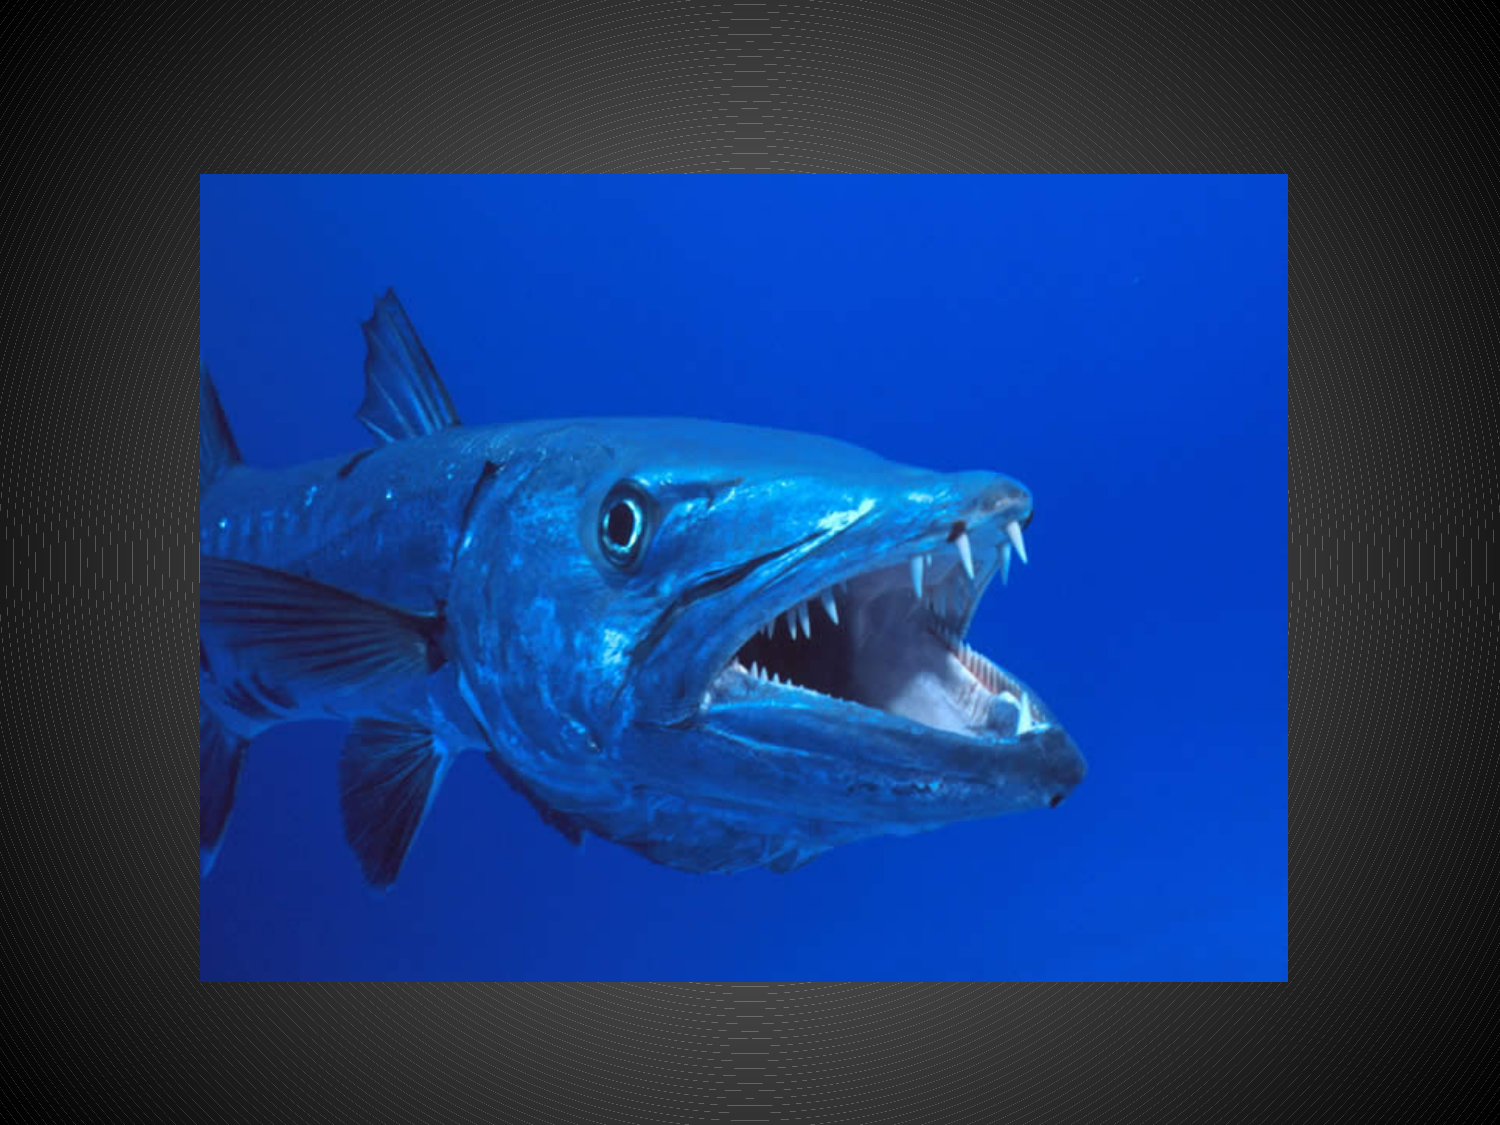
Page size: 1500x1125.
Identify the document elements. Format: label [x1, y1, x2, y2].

picture [199, 174, 1288, 982]
